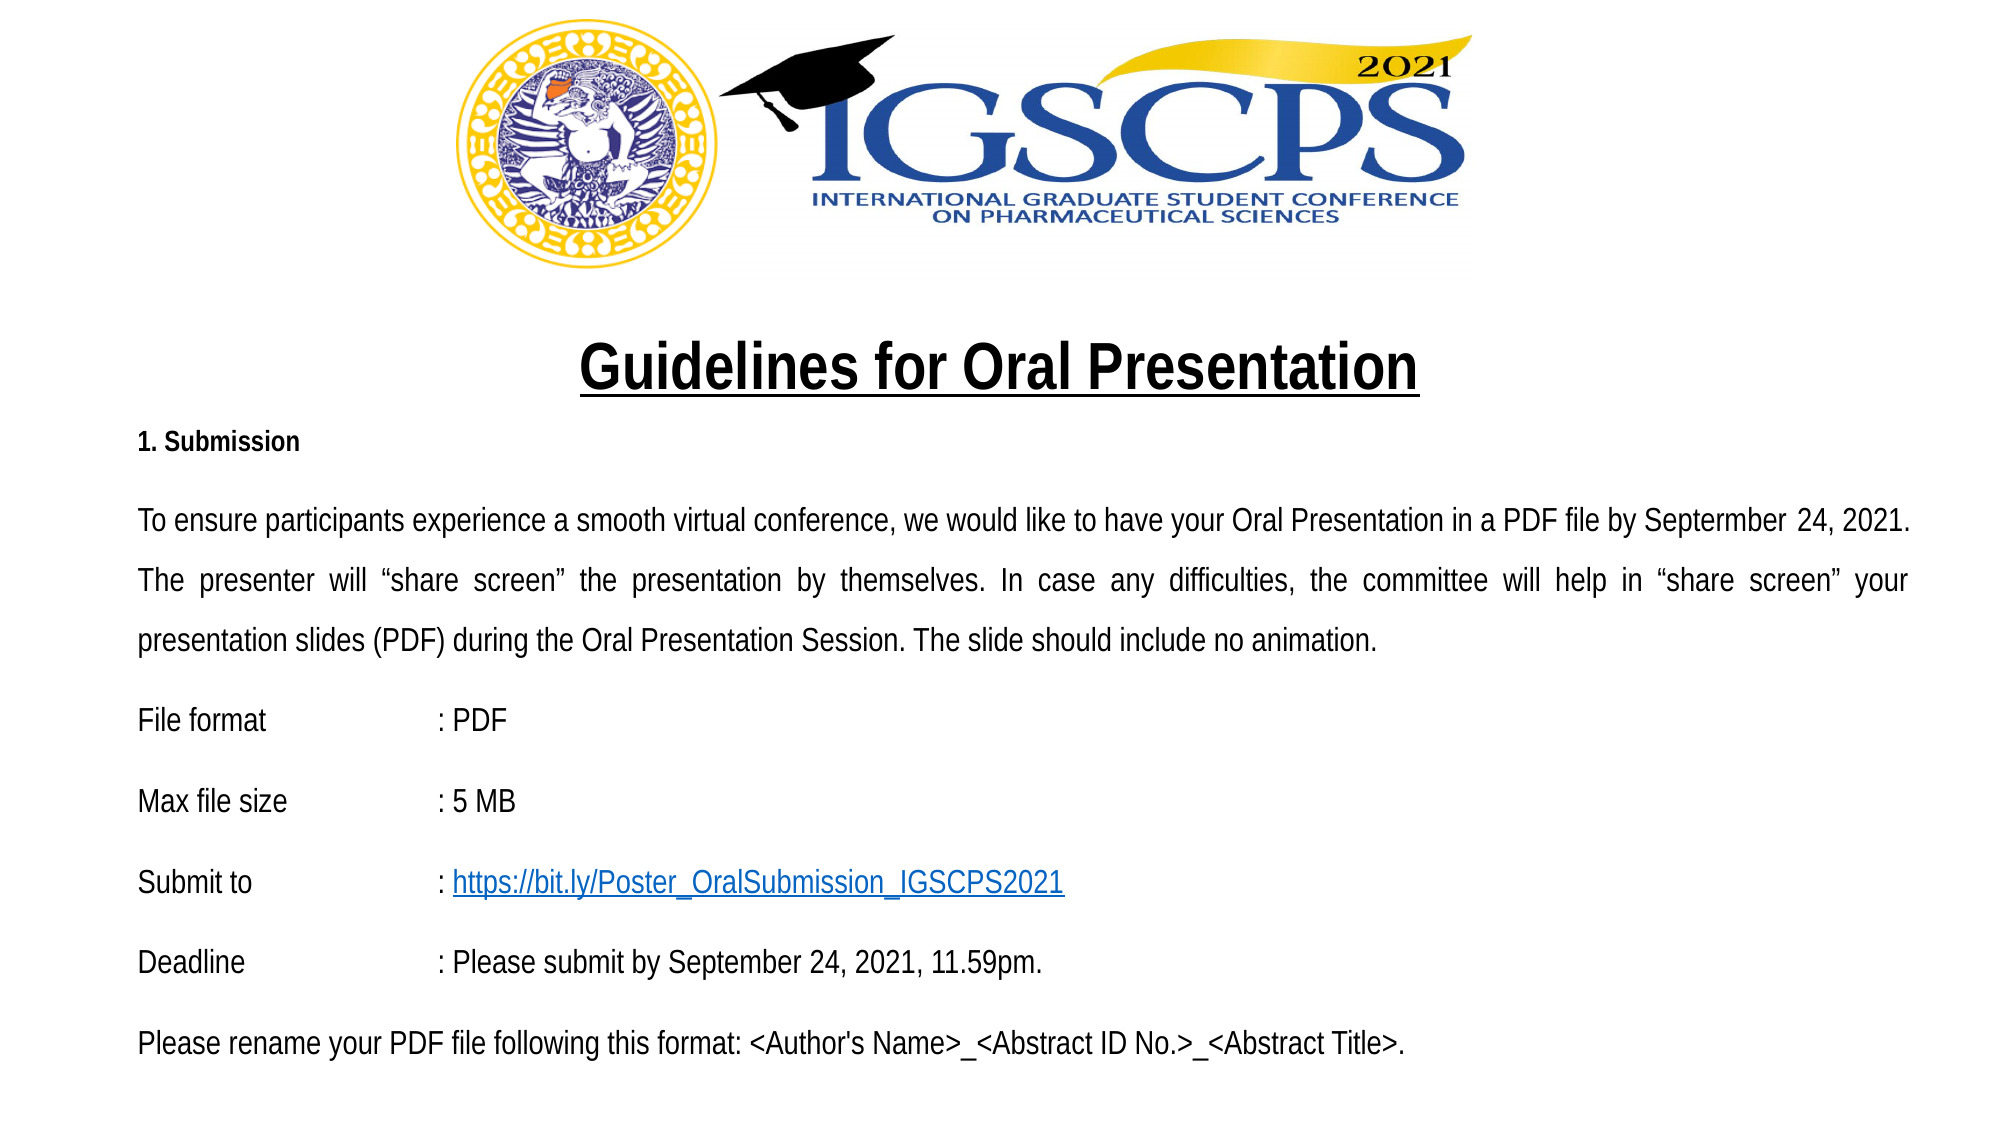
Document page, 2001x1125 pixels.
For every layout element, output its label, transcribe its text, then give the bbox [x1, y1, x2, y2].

title Guidelines for Oral Presentation [249, 288, 1750, 397]
picture [456, 18, 1473, 281]
subtitle 1. Submission To ensure participants experience a smooth virtual conference, we would like to have your Oral Presentation in a PDF file by Septermber 24, 2021. The presenter will “share screen” the presentation by themselves. In case any difficulties, the committee will help in “share screen” your presentation slides (PDF) during the Oral Presentation Session. The slide should include no animation. File format : PDF Max file size : 5 MB Submit to : https://bit.ly/Poster_OralSubmission_IGSCPS2021 Deadline : Please submit by September 24, 2021, 11.59pm. Please rename your PDF file following this format: <Author's Name>_<Abstract ID No.>_<Abstract Title>. [122, 397, 1926, 1073]
